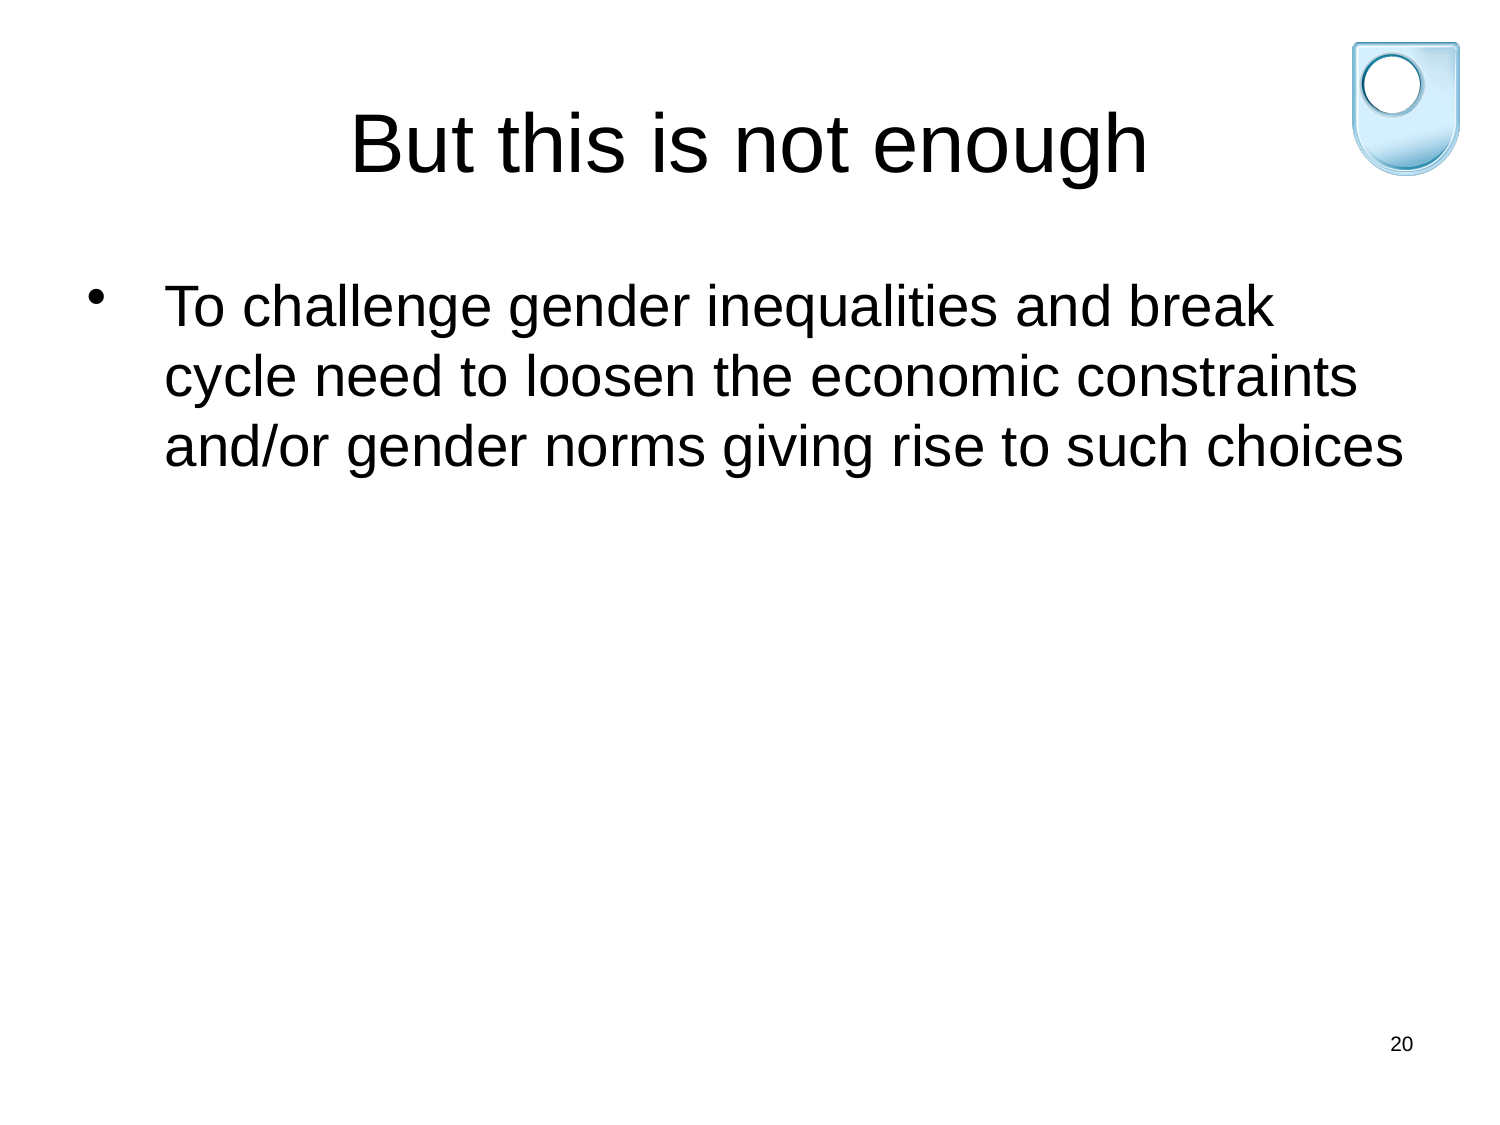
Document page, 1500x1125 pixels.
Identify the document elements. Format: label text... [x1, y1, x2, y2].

list To challenge gender inequalities and break cycle need to loosen the economic constraints and/or gender norms giving rise to such choices [74, 262, 1426, 913]
text_box 20 [1074, 1024, 1425, 1103]
picture [1352, 42, 1460, 176]
title But this is not enough [74, 44, 1426, 233]
